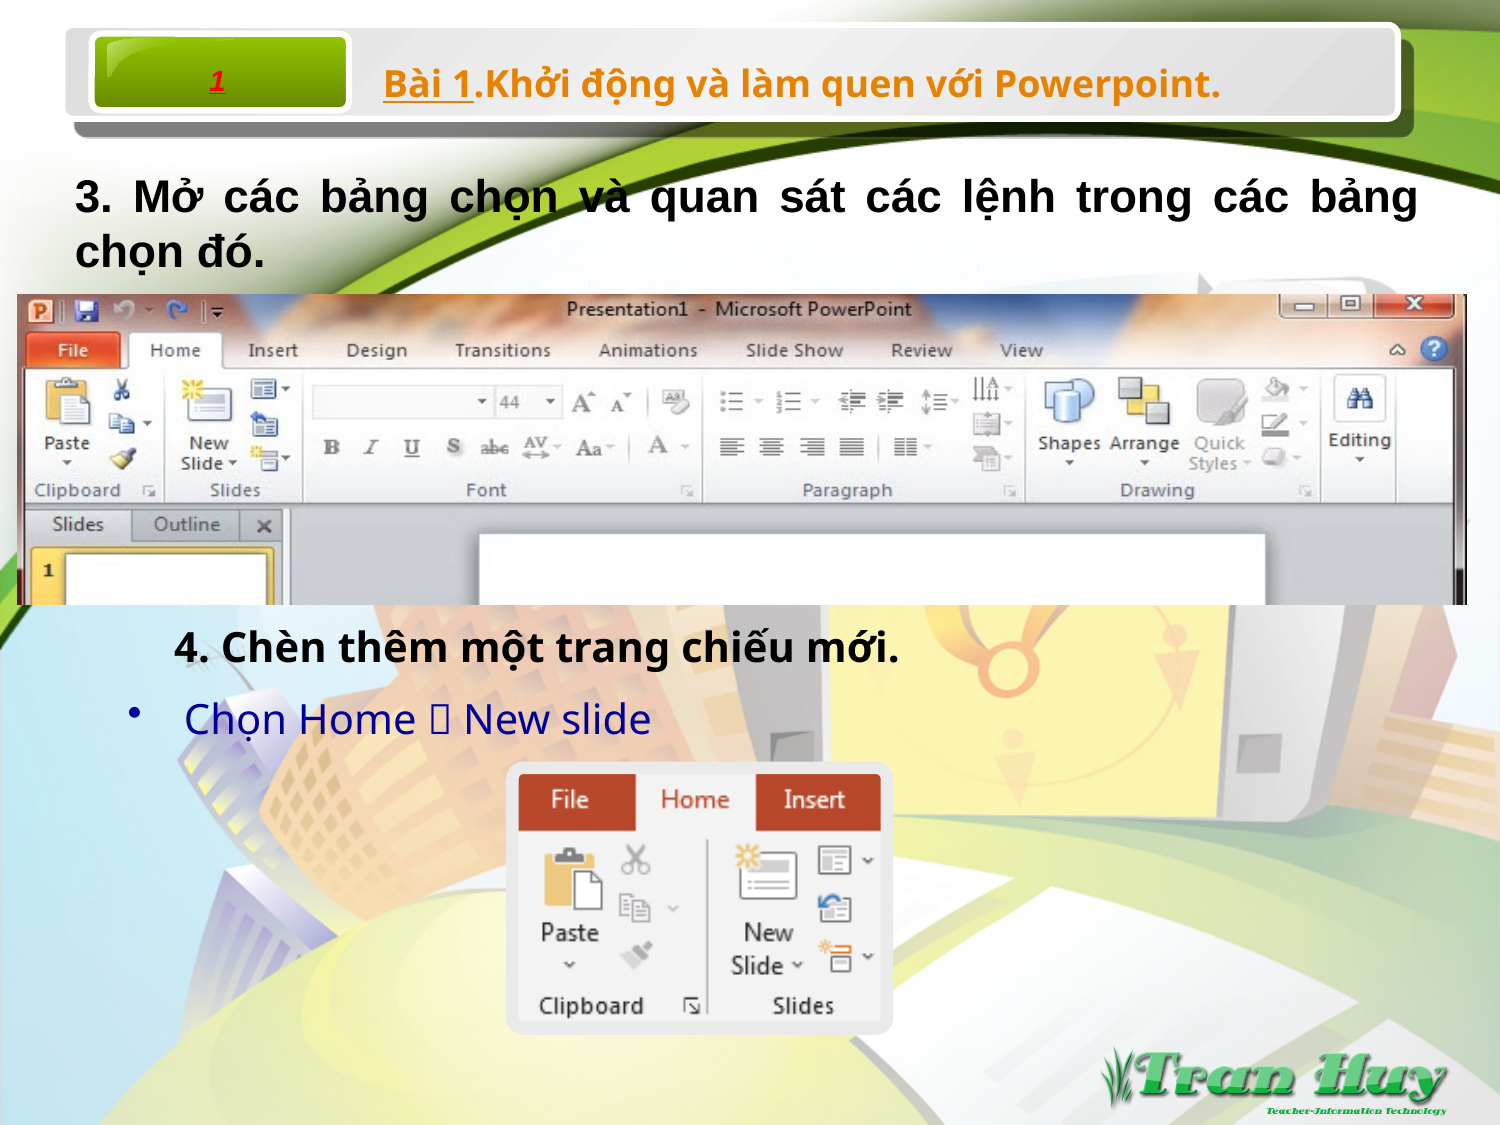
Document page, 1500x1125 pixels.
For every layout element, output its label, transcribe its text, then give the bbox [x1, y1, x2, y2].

title 4. Chèn thêm một trang chiếu mới. [0, 604, 916, 687]
picture [0, 0, 1500, 1125]
picture [512, 767, 888, 1029]
text_box 3. Mở các bảng chọn và quan sát các lệnh trong các bảng chọn đó. [60, 159, 1435, 285]
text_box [62, 24, 1463, 119]
list Chọn Home  New slide [112, 685, 1201, 798]
